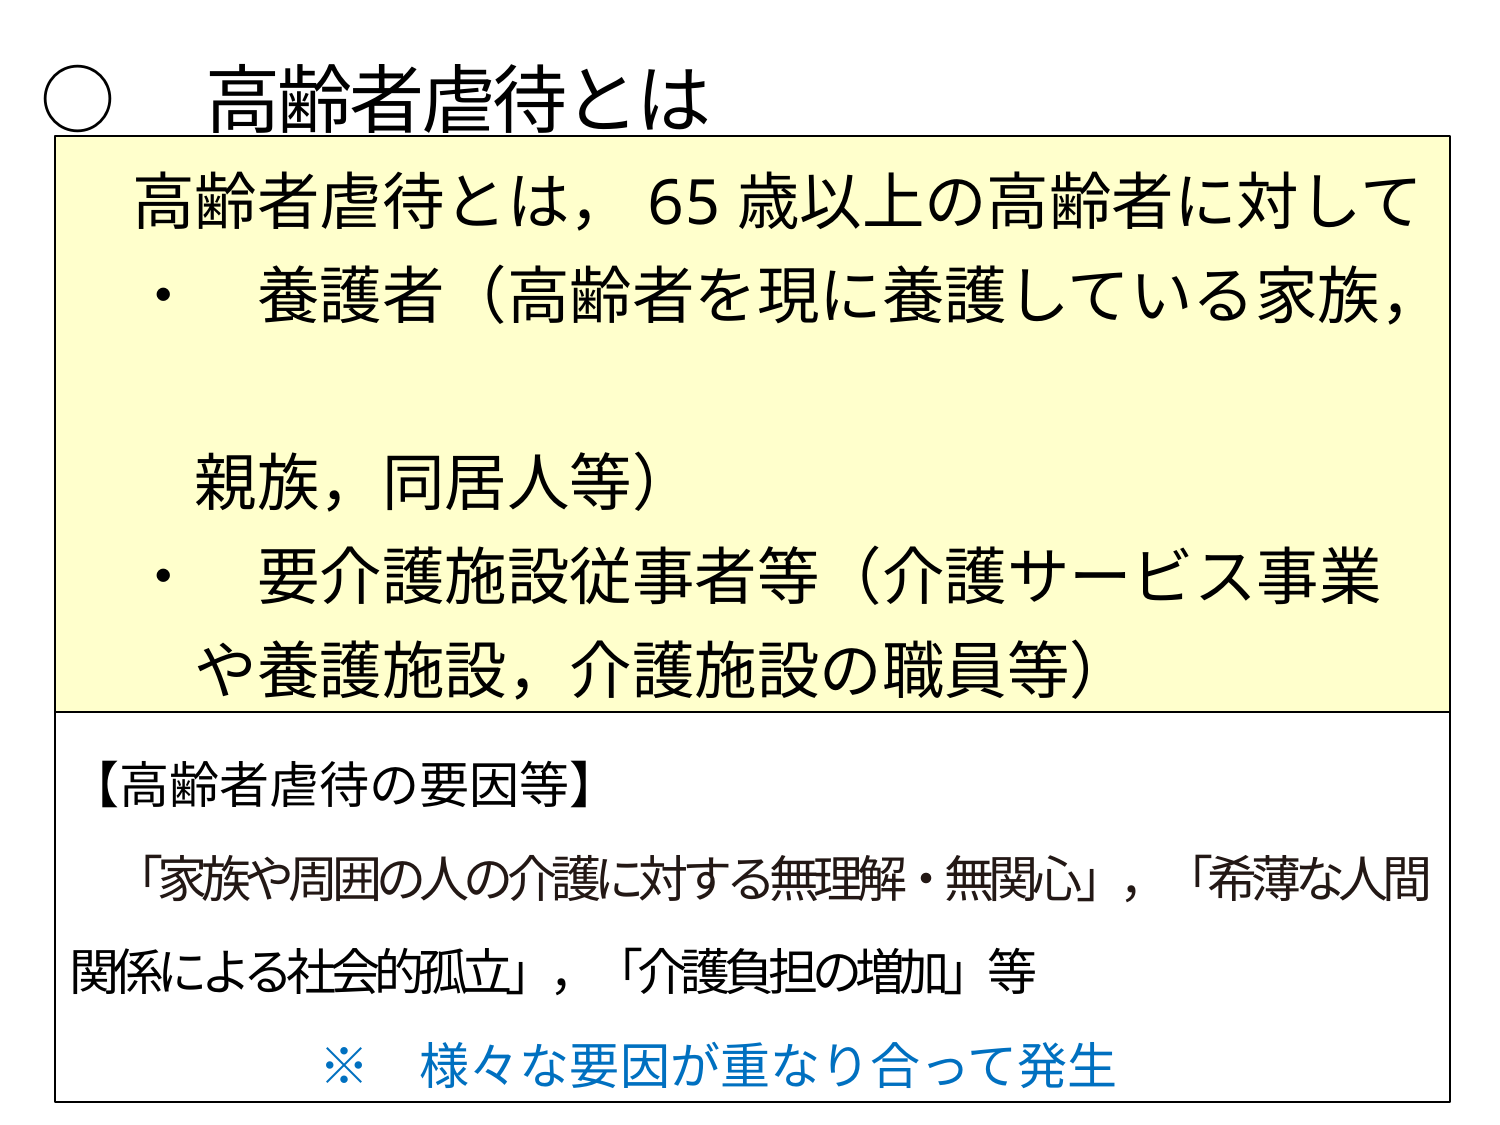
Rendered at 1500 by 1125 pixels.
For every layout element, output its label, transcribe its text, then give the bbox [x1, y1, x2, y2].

text_box 【高齢者虐待の要因等】 「家族や周囲の人の介護に対する無理解・無関心」，「希薄な人間関係による社会的孤立」，「介護負担の増加」等 ※ 様々な要因が重なり合って発生 [55, 712, 1450, 1102]
text_box 高齢者虐待とは，65歳以上の高齢者に対して ・ 養護者（高齢者を現に養護している家族， 親族，同居人等） ・ 要介護施設従事者等（介護サービス事業 や養護施設，介護施設の職員等） が行う虐待行為である。 [55, 135, 1450, 712]
text_box ○ 高齢者虐待とは [25, 0, 727, 150]
